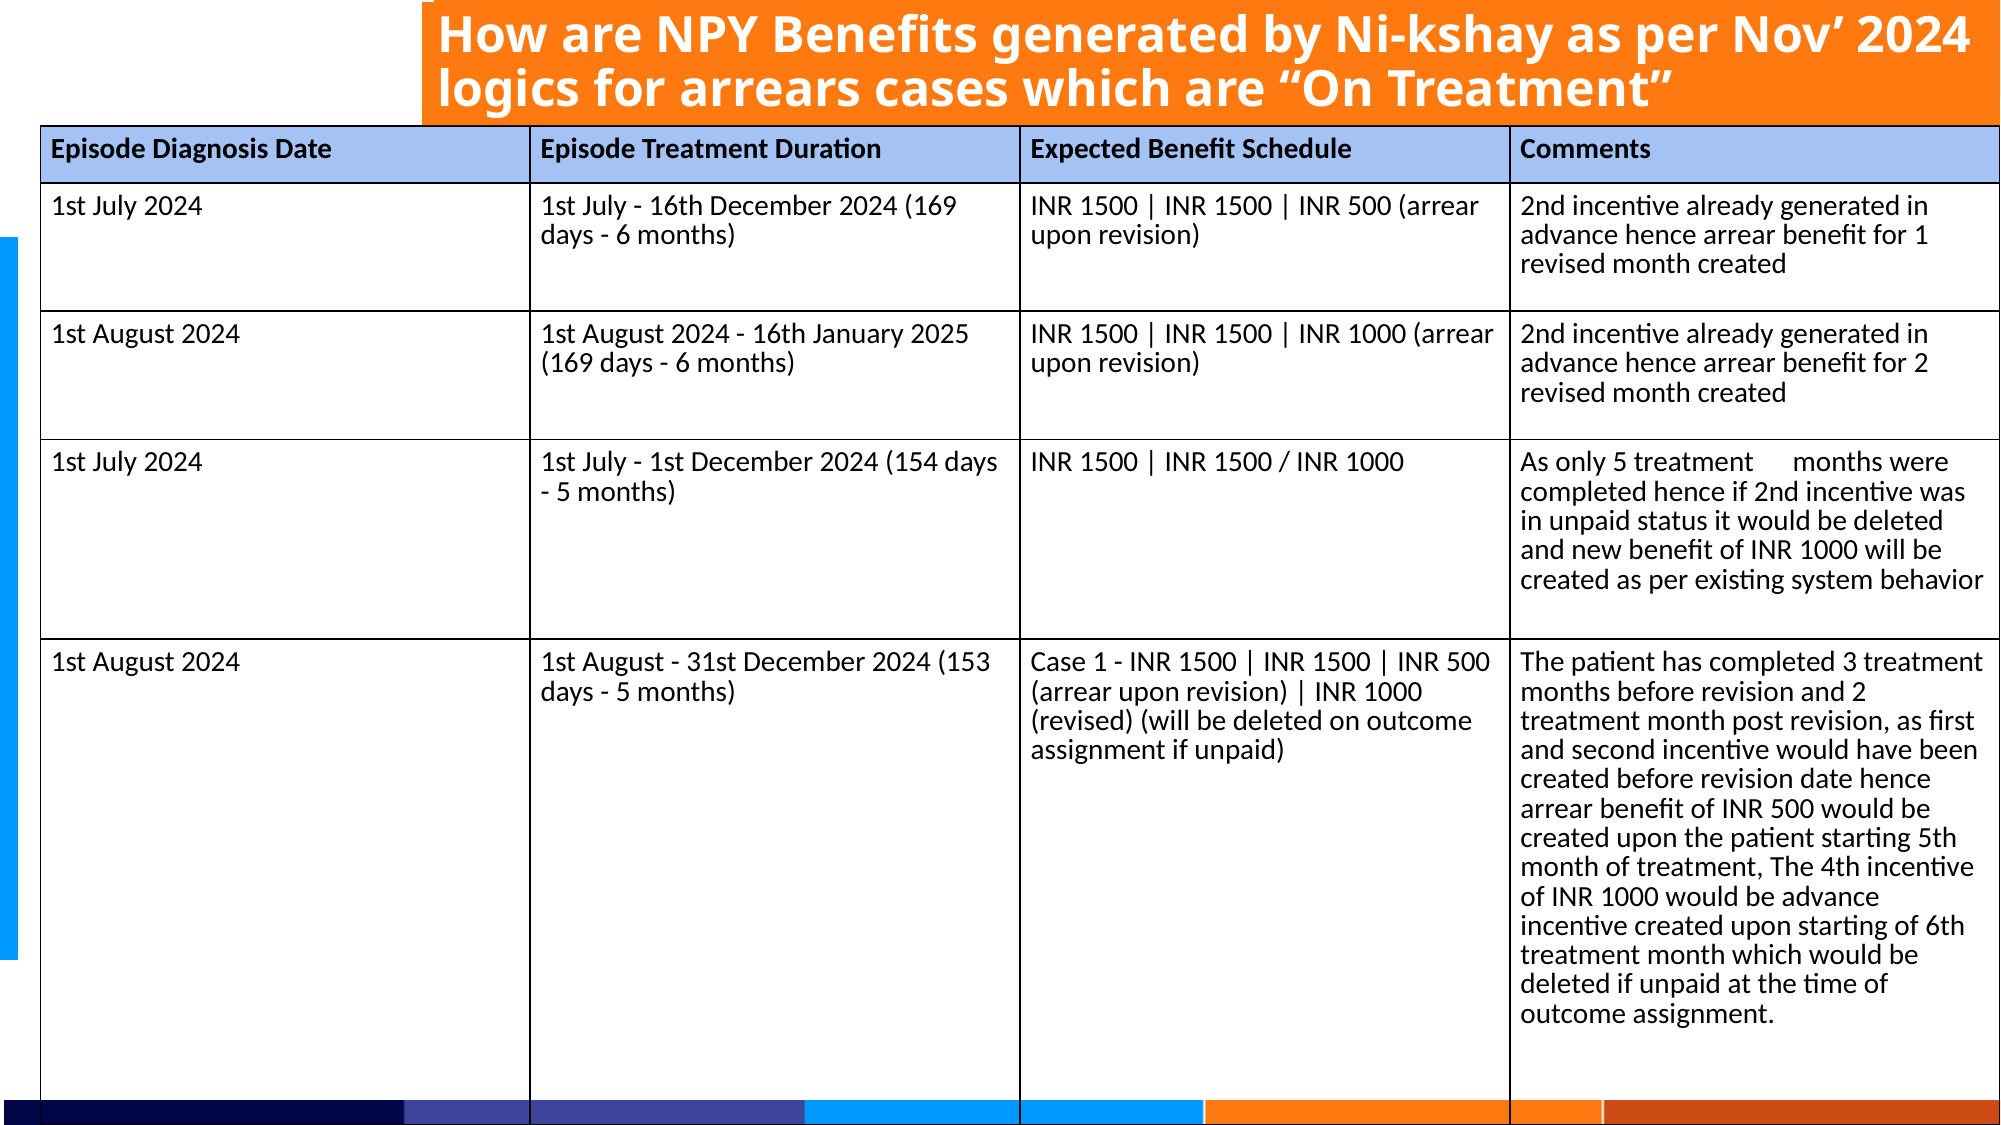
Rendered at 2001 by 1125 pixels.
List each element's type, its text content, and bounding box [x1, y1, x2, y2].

picture [4, 1100, 40, 1125]
table_cell 1st August 2024 - 16th January 2025 (169 days - 6 months) [531, 312, 1019, 439]
table_cell INR 1500 | INR 1500 / INR 1000 [1021, 440, 1509, 638]
table_cell Case 1 - INR 1500 | INR 1500 | INR 500 (arrear upon revision) | INR 1000 (revised) (will be deleted on outcome assignment if unpaid) [1021, 640, 1509, 1124]
table_cell 1st August - 31st December 2024 (153 days - 5 months) [531, 640, 1019, 1124]
table_cell 2nd incentive already generated in advance hence arrear benefit for 2 revised month created [1511, 312, 1999, 439]
table_header Comments [1511, 127, 1999, 182]
table_cell 1st August 2024 [41, 312, 529, 439]
table_cell INR 1500 | INR 1500 | INR 1000 (arrear upon revision) [1021, 312, 1509, 439]
table_cell 1st July 2024 [41, 184, 529, 310]
table_header Expected Benefit Schedule [1021, 127, 1509, 182]
text_box How are NPY Benefits generated by Ni-kshay as per Nov’ 2024 logics for arrears cases which are “On Treatment” [422, 2, 2000, 126]
table_cell 2nd incentive already generated in advance hence arrear benefit for 1 revised month created [1511, 184, 1999, 310]
table_header Episode Diagnosis Date [41, 127, 529, 182]
table_cell 1st August 2024 [41, 640, 529, 1124]
table_cell INR 1500 | INR 1500 | INR 500 (arrear upon revision) [1021, 184, 1509, 310]
table_cell The patient has completed 3 treatment months before revision and 2 treatment month post revision, as first and second incentive would have been created before revision date hence arrear benefit of INR 500 would be created upon the patient starting 5th month of treatment, The 4th incentive of INR 1000 would be advance incentive created upon starting of 6th treatment month which would be deleted if unpaid at the time of outcome assignment. [1511, 640, 1999, 1124]
table_cell 1st July - 16th December 2024 (169 days - 6 months) [531, 184, 1019, 310]
table_header Episode Treatment Duration [531, 127, 1019, 182]
table_cell 1st July - 1st December 2024 (154 days - 5 months) [531, 440, 1019, 638]
table_cell 1st July 2024 [41, 440, 529, 638]
table_cell As only 5 treatment months were completed hence if 2nd incentive was in unpaid status it would be deleted and new benefit of INR 1000 will be created as per existing system behavior [1511, 440, 1999, 638]
